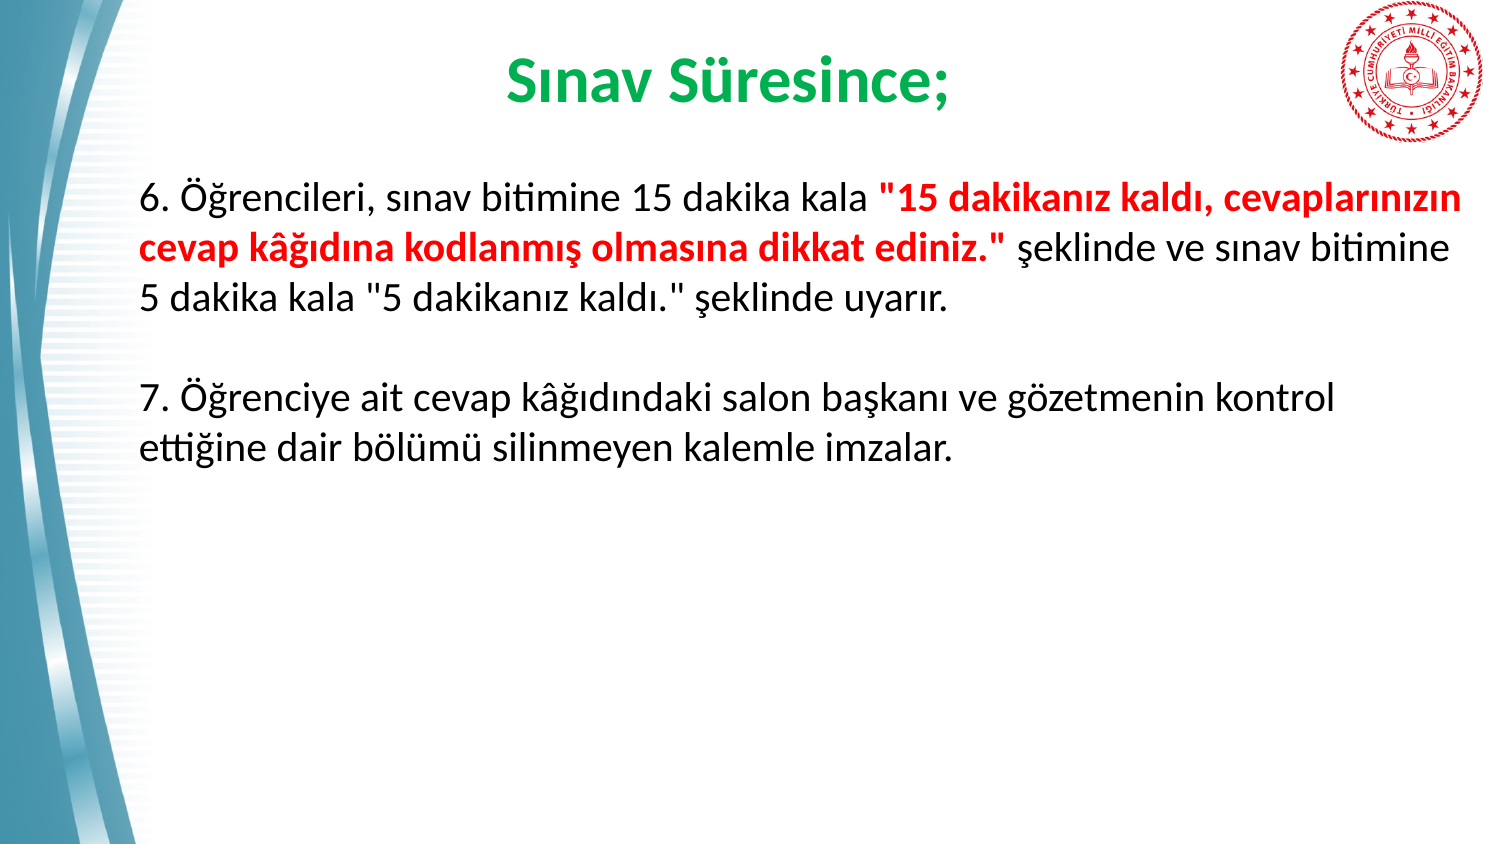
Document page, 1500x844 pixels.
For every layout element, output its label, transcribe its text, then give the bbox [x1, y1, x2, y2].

text_box 6. Öğrencileri, sınav bitimine 15 dakika kala "15 dakikanız kaldı, cevaplarınızın cevap kâğıdına kodlanmış olmasına dikkat ediniz." şeklinde ve sınav bitimine 5 dakika kala "5 dakikanız kaldı." şeklinde uyarır. 7. Öğrenciye ait cevap kâğıdındaki salon başkanı ve gözetmenin kontrol ettiğine dair bölümü silinmeyen kalemle imzalar. [123, 161, 1484, 824]
picture [0, 0, 916, 844]
picture [1340, 0, 1483, 143]
title Sınav Süresince; [101, 5, 1356, 146]
